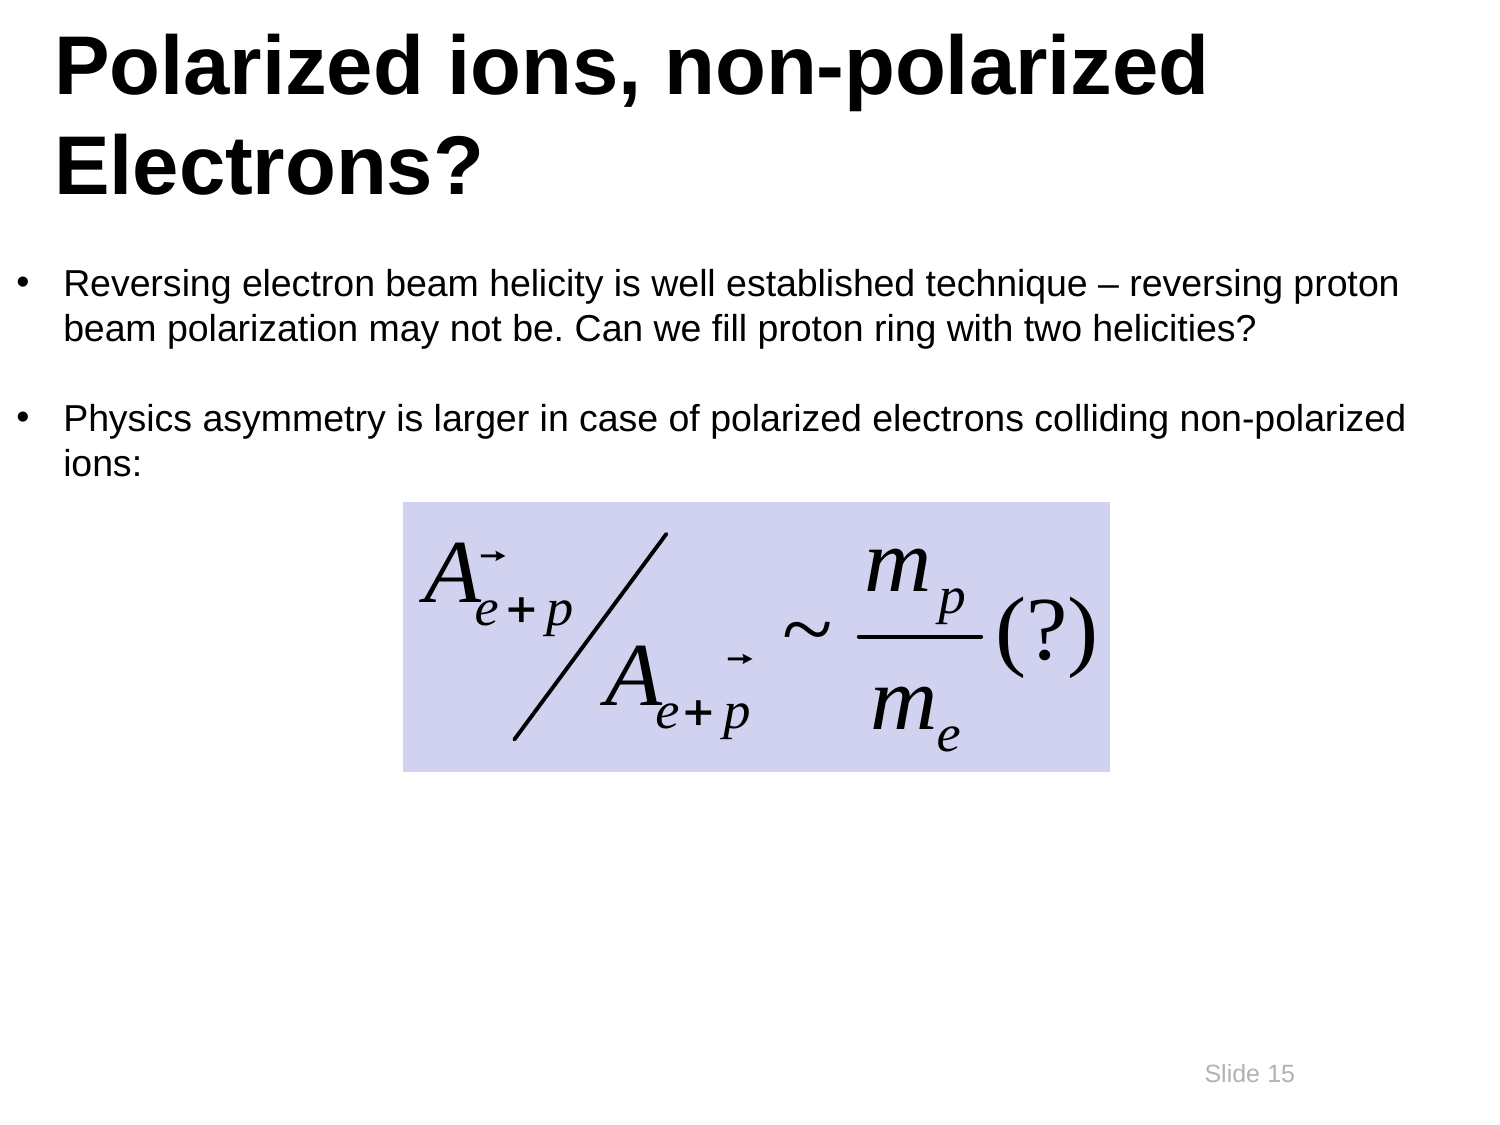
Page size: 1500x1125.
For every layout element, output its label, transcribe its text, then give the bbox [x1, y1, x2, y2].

slide_number 15 [1074, 1042, 1425, 1103]
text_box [402, 501, 1111, 772]
text_box Reversing electron beam helicity is well established technique – reversing proton beam polarization may not be. Can we fill proton ring with two helicities? Physics asymmetry is larger in case of polarized electrons colliding non-polarized ions: [1, 251, 1496, 492]
title Polarized ions, non-polarized Electrons? [38, 0, 1461, 224]
